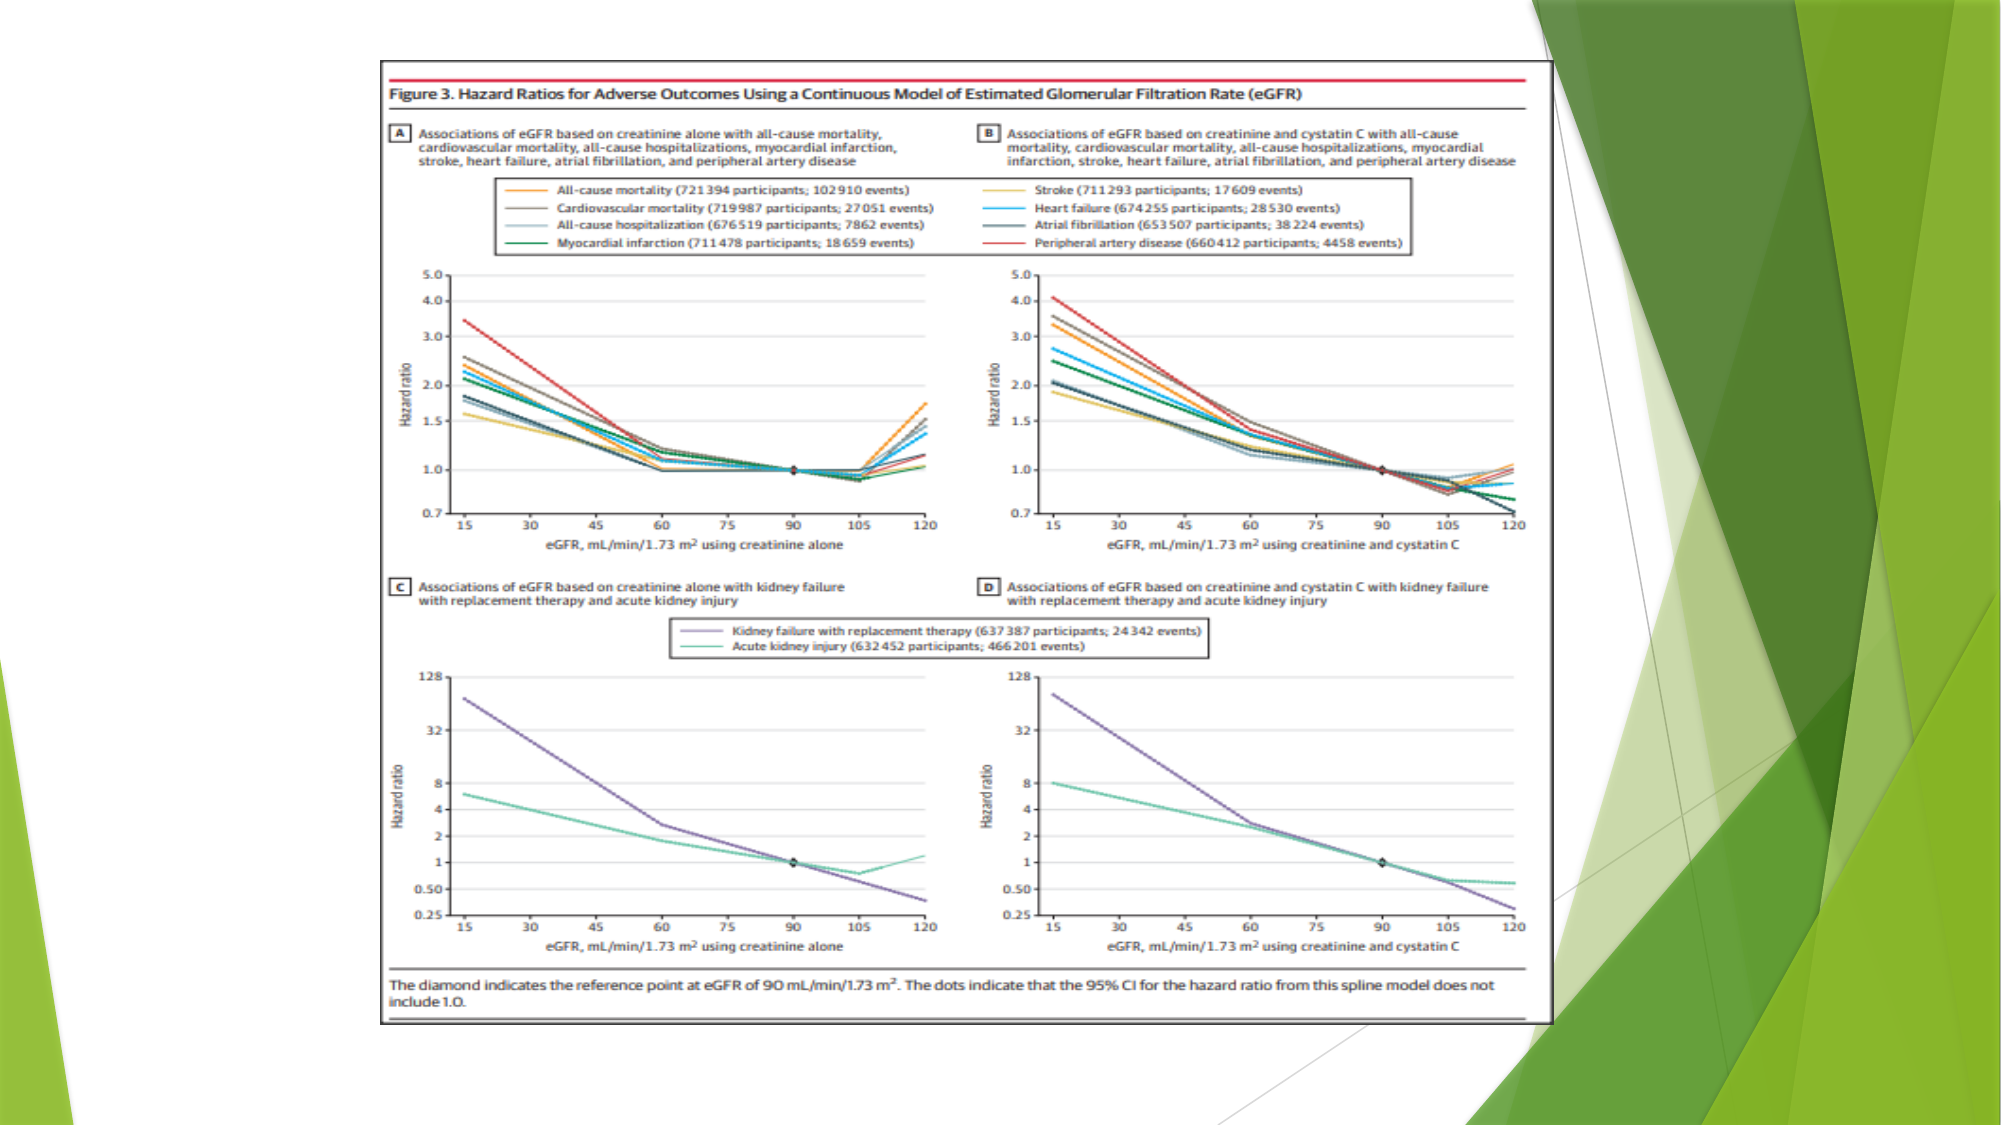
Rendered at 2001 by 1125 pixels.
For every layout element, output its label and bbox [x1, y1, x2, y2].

list [379, 60, 1554, 1026]
